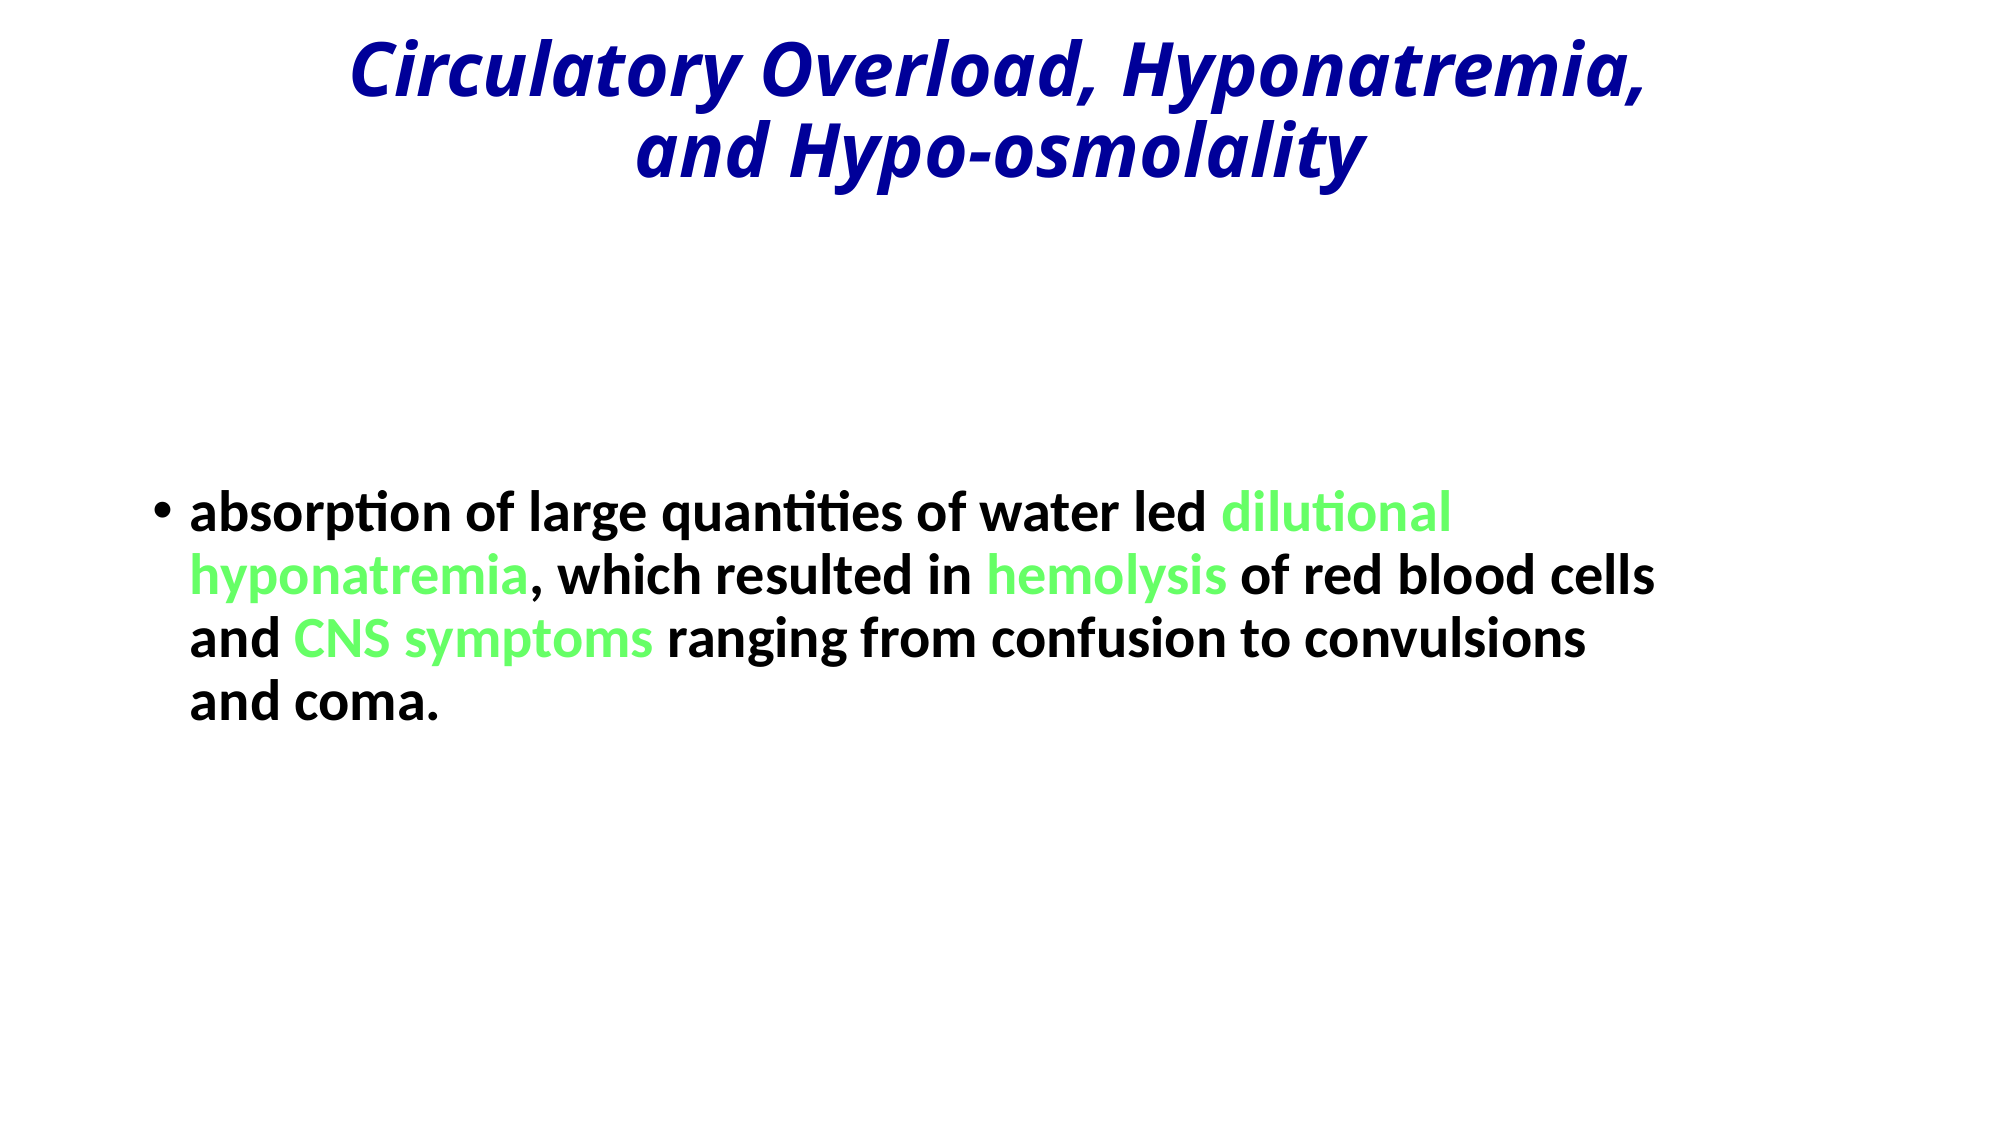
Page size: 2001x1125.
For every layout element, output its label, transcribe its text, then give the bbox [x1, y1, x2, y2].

title Circulatory Overload, Hyponatremia, and Hypo-osmolality [324, 26, 1675, 299]
list absorption of large quantities of water led dilutional hyponatremia, which resulted in hemolysis of red blood cells and CNS symptoms ranging from confusion to convulsions and coma. [137, 299, 1675, 1014]
